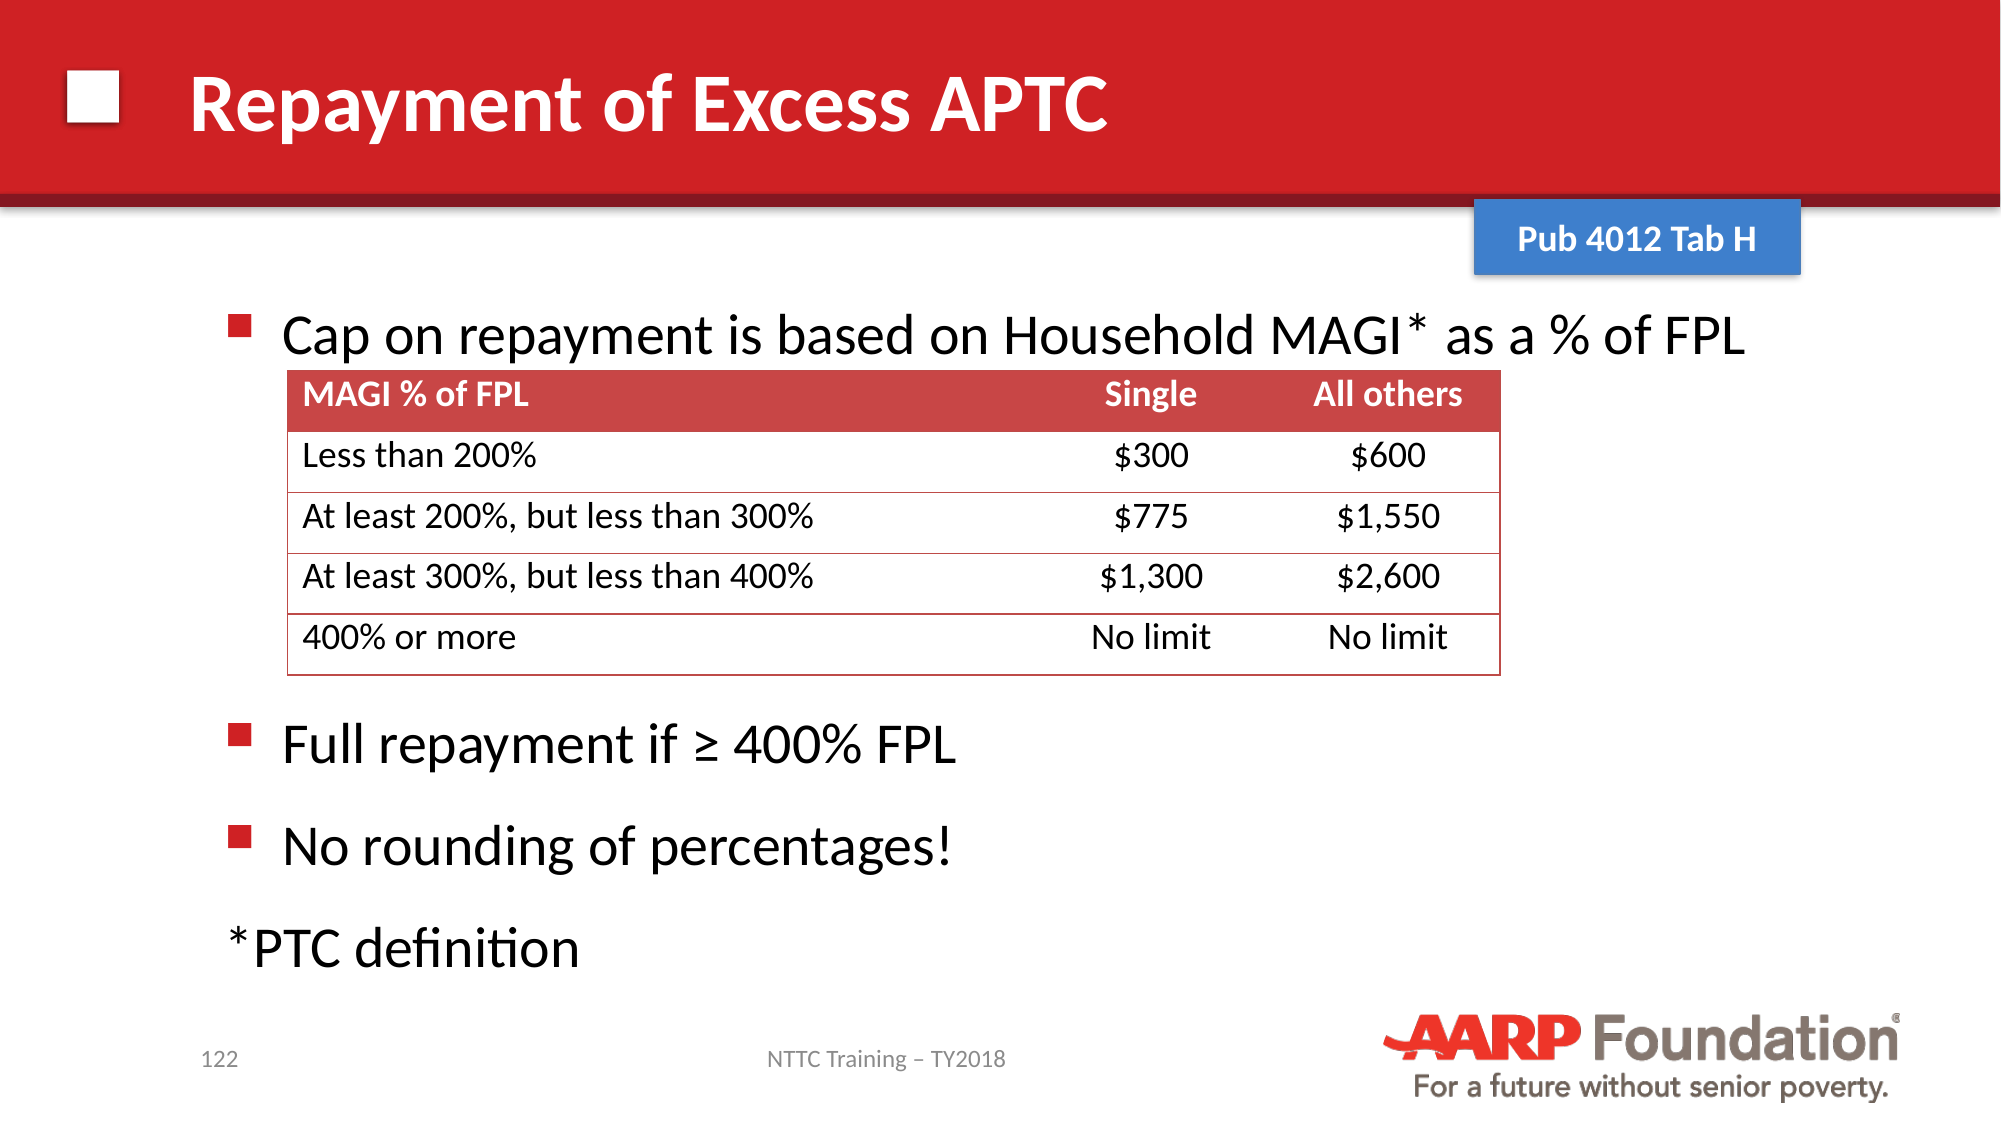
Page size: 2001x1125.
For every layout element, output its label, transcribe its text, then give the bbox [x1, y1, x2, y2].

table_cell $1,550 [1276, 493, 1499, 553]
footer NTTC Training – TY2018 [570, 1027, 1204, 1088]
table_cell $1,300 [1026, 554, 1276, 613]
list Cap on repayment is based on Household MAGI* as a % of FPL Full repayment if ≥ 400% FPL No rounding of percentages! *PTC definition [209, 288, 1810, 988]
table_header MAGI % of FPL [288, 371, 1026, 431]
table_cell At least 300%, but less than 400% [288, 554, 1026, 613]
table_header All others [1276, 371, 1499, 431]
table_cell No limit [1276, 615, 1499, 674]
table_header Single [1026, 371, 1276, 431]
table_cell $600 [1276, 432, 1499, 492]
table_cell $300 [1026, 432, 1276, 492]
title Repayment of Excess APTC [174, 4, 1775, 193]
table_cell At least 200%, but less than 300% [288, 493, 1026, 553]
table_cell $2,600 [1276, 554, 1499, 613]
slide_number 122 [99, 1027, 254, 1088]
table_cell No limit [1026, 615, 1276, 674]
text_box Pub 4012 Tab H [1474, 199, 1801, 275]
table_cell 400% or more [288, 615, 1026, 674]
table_cell Less than 200% [288, 432, 1026, 492]
table_cell $775 [1026, 493, 1276, 553]
